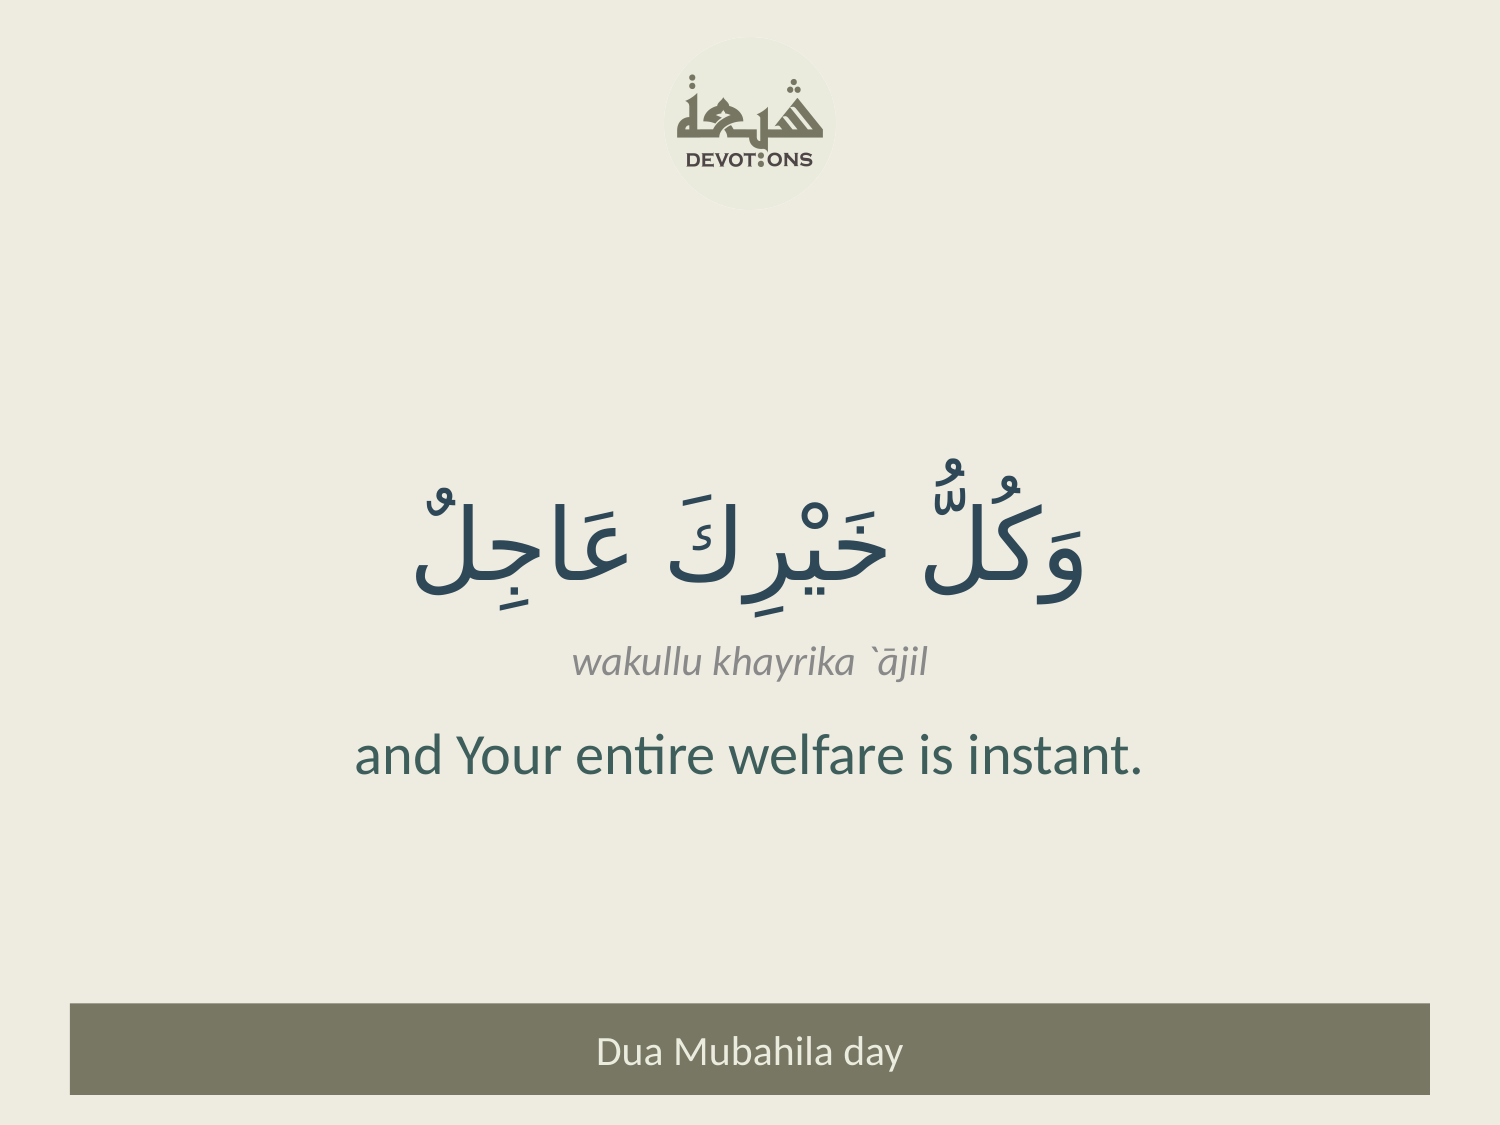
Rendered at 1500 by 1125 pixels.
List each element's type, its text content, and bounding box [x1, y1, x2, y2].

picture [656, 29, 844, 203]
list Dua Mubahila day [69, 1003, 1430, 1095]
list وَكُلُّ خَيْرِكَ عَاجِلٌ wakullu khayrika `ājil and Your entire welfare is instant. [69, 203, 1430, 1003]
